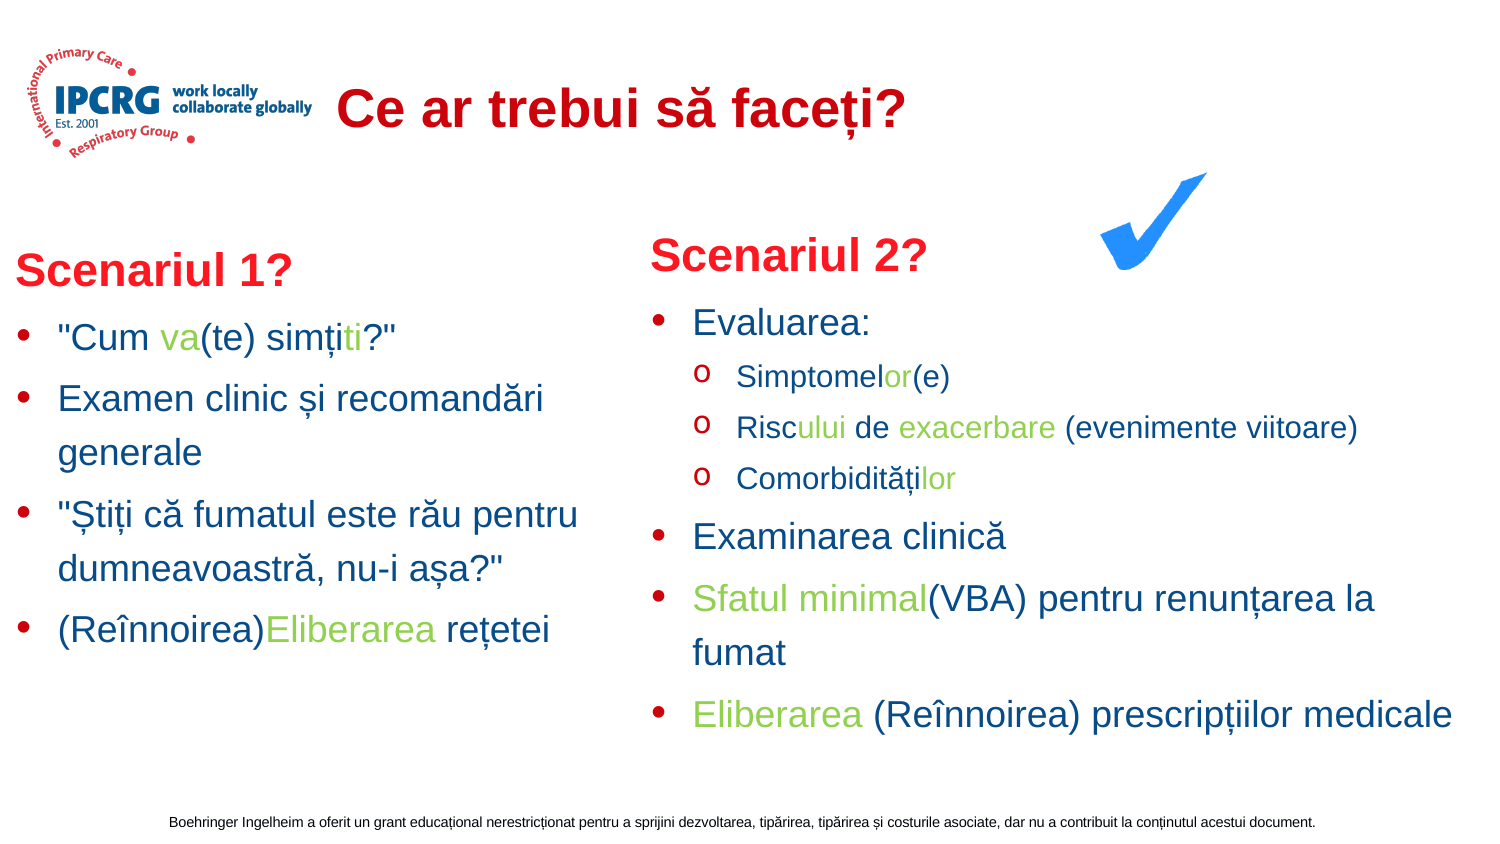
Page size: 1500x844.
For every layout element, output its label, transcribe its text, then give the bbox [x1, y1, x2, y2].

title Ce ar trebui să faceți? [321, 65, 1500, 160]
list Scenariul 1? "Cum va(te) simțiti?" Examen clinic și recomandări generale "Știți că fumatul este rău pentru dumneavoastră, nu-i așa?" (Reînnoirea)Eliberarea rețetei [0, 221, 636, 653]
picture [27, 49, 312, 158]
picture [1100, 172, 1208, 271]
text_box Scenariul 2? Evaluarea: Simptomelor(e) Riscului de exacerbare (evenimente viitoare) Comorbidităților Examinarea clinică Sfatul minimal(VBA) pentru renunțarea la fumat Eliberarea (Reînnoirea) prescripțiilor medicale [634, 206, 1483, 638]
